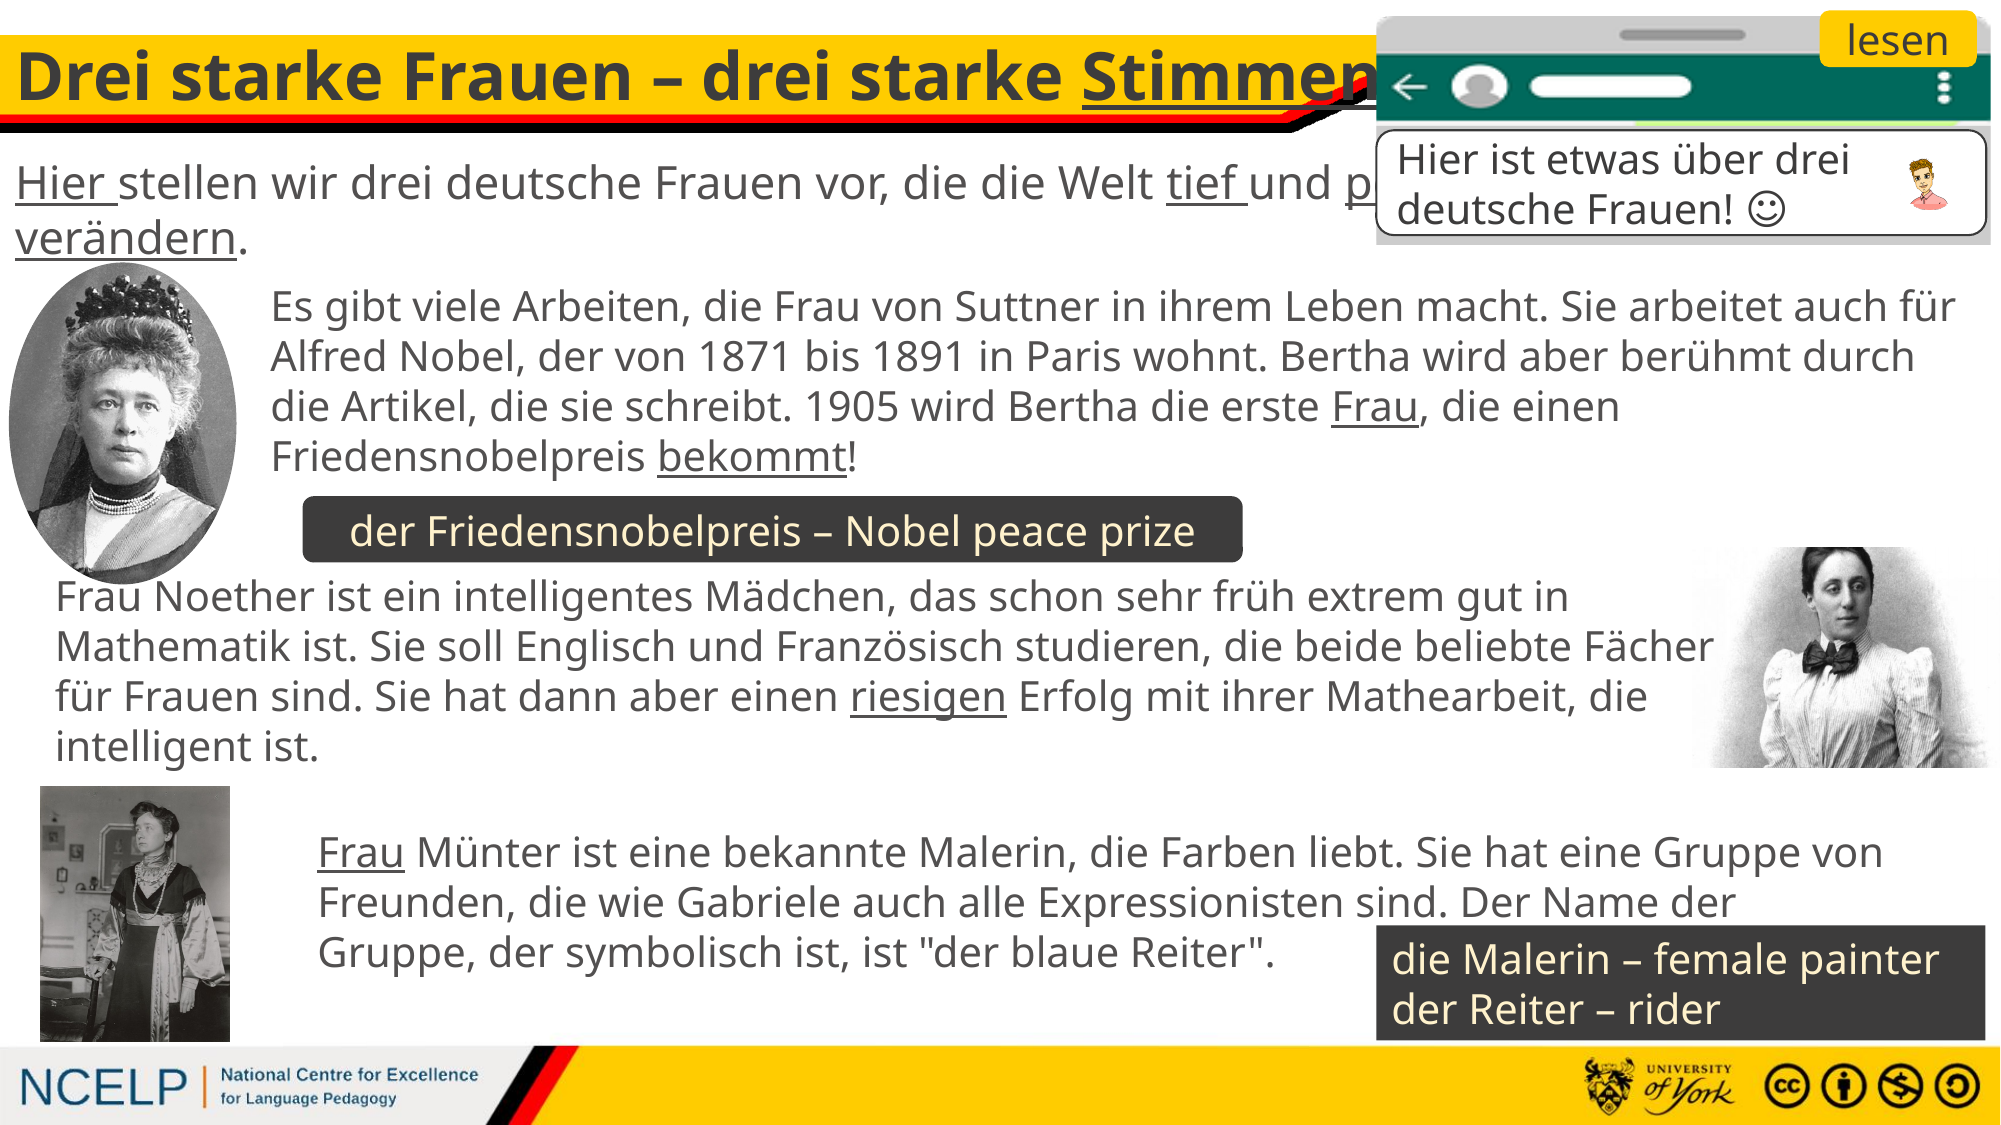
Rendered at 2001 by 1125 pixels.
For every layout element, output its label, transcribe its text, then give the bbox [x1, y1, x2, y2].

picture [0, 0, 2001, 1125]
text_box Frau Noether ist ein intelligentes Mädchen, das schon sehr früh extrem gut in Mathematik ist. Sie soll Englisch und Französisch studieren, die beide beliebte Fächer für Frauen sind. Sie hat dann aber einen riesigen Erfolg mit ihrer Mathearbeit, die intelligent ist. [40, 562, 1754, 823]
text_box lesen [1822, 10, 1975, 14]
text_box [1900, 155, 1960, 210]
text_box der Friedensnobelpreis – Nobel peace prize [302, 496, 1243, 563]
text_box Es gibt viele Arbeiten, die Frau von Suttner in ihrem Leben macht. Sie arbeitet auch für Alfred Nobel, der von 1871 bis 1891 in Paris wohnt. Bertha wird aber berühmt durch die Artikel, die sie schreibt. 1905 wird Bertha die erste Frau, die einen Friedensnobelpreis bekommt! [255, 272, 2000, 538]
title Drei starke Frauen – drei starke Stimmen [0, 35, 1371, 142]
text_box Frau Münter ist eine bekannte Malerin, die Farben liebt. Sie hat eine Gruppe von Freunden, die wie Gabriele auch alle Expressionisten sind. Der Name der Gruppe, der symbolisch ist, ist "der blaue Reiter". [302, 817, 1913, 1028]
text_box die Malerin – female painter der Reiter – rider [1376, 925, 1986, 1041]
text_box Hier stellen wir drei deutsche Frauen vor, die die Welt tief und positiv verändern. [0, 146, 1516, 272]
